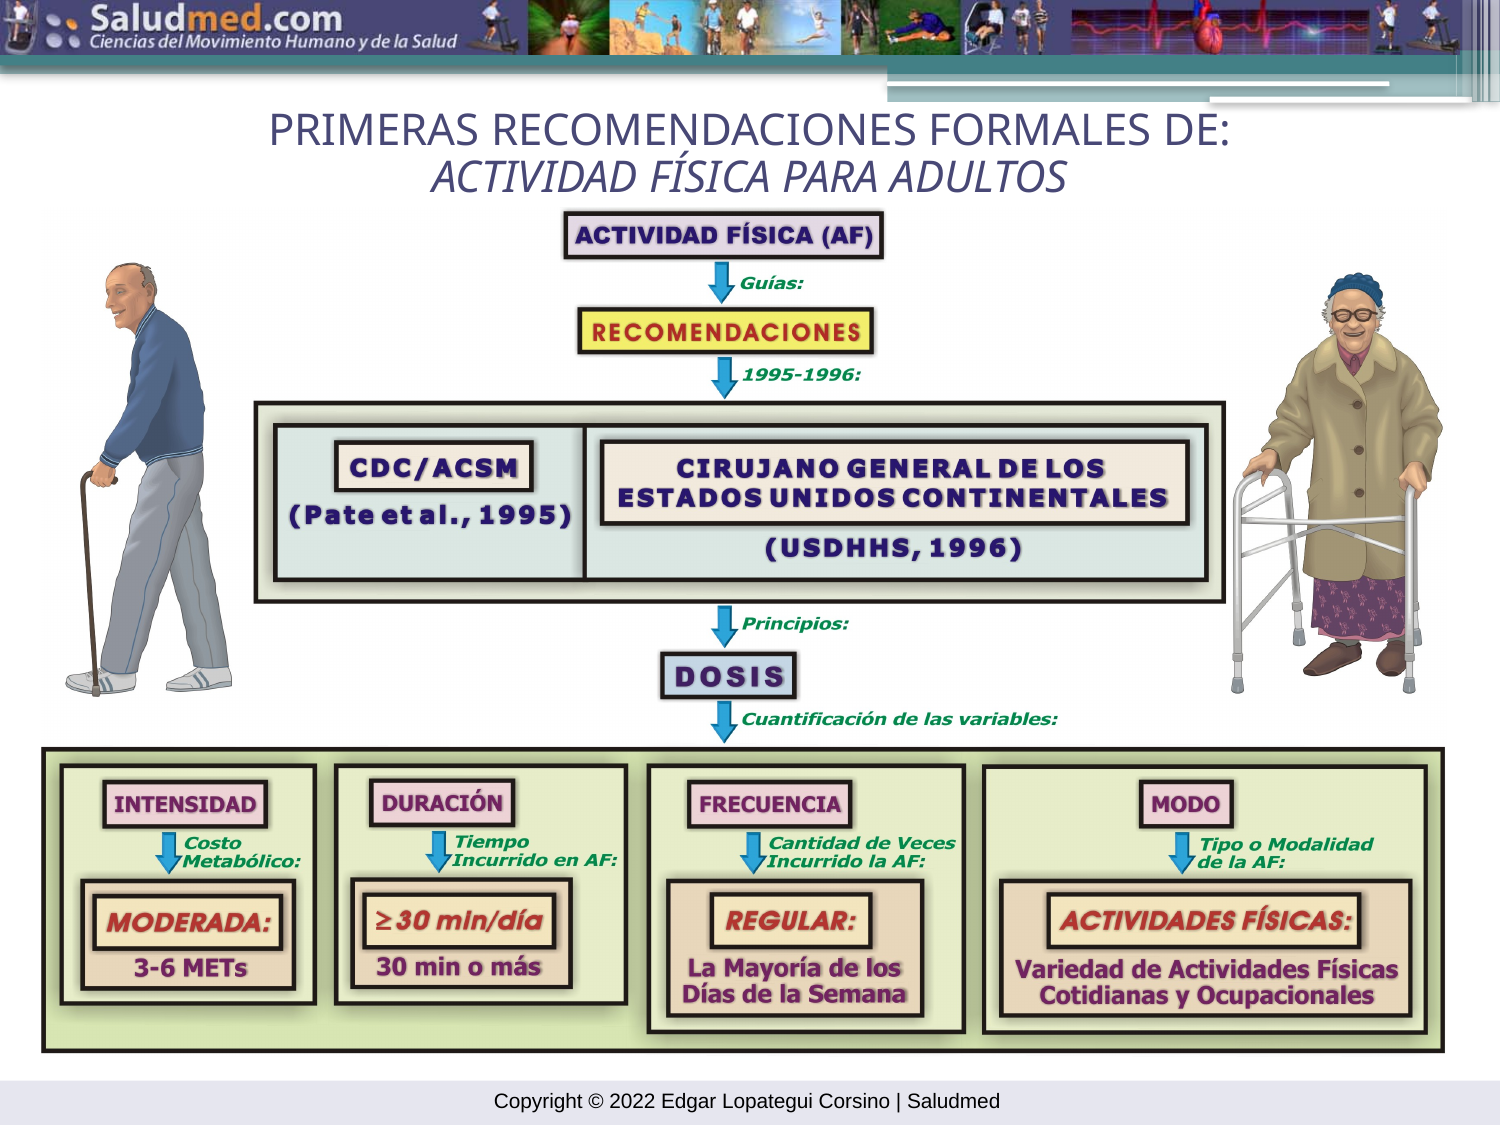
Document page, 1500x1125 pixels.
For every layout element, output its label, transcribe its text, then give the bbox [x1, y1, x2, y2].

picture [0, 0, 1460, 55]
picture [40, 207, 1448, 1058]
text_box PRIMERAS RECOMENDACIONES FORMALES DE: ACTIVIDAD FÍSICA PARA ADULTOS [0, 113, 1500, 197]
